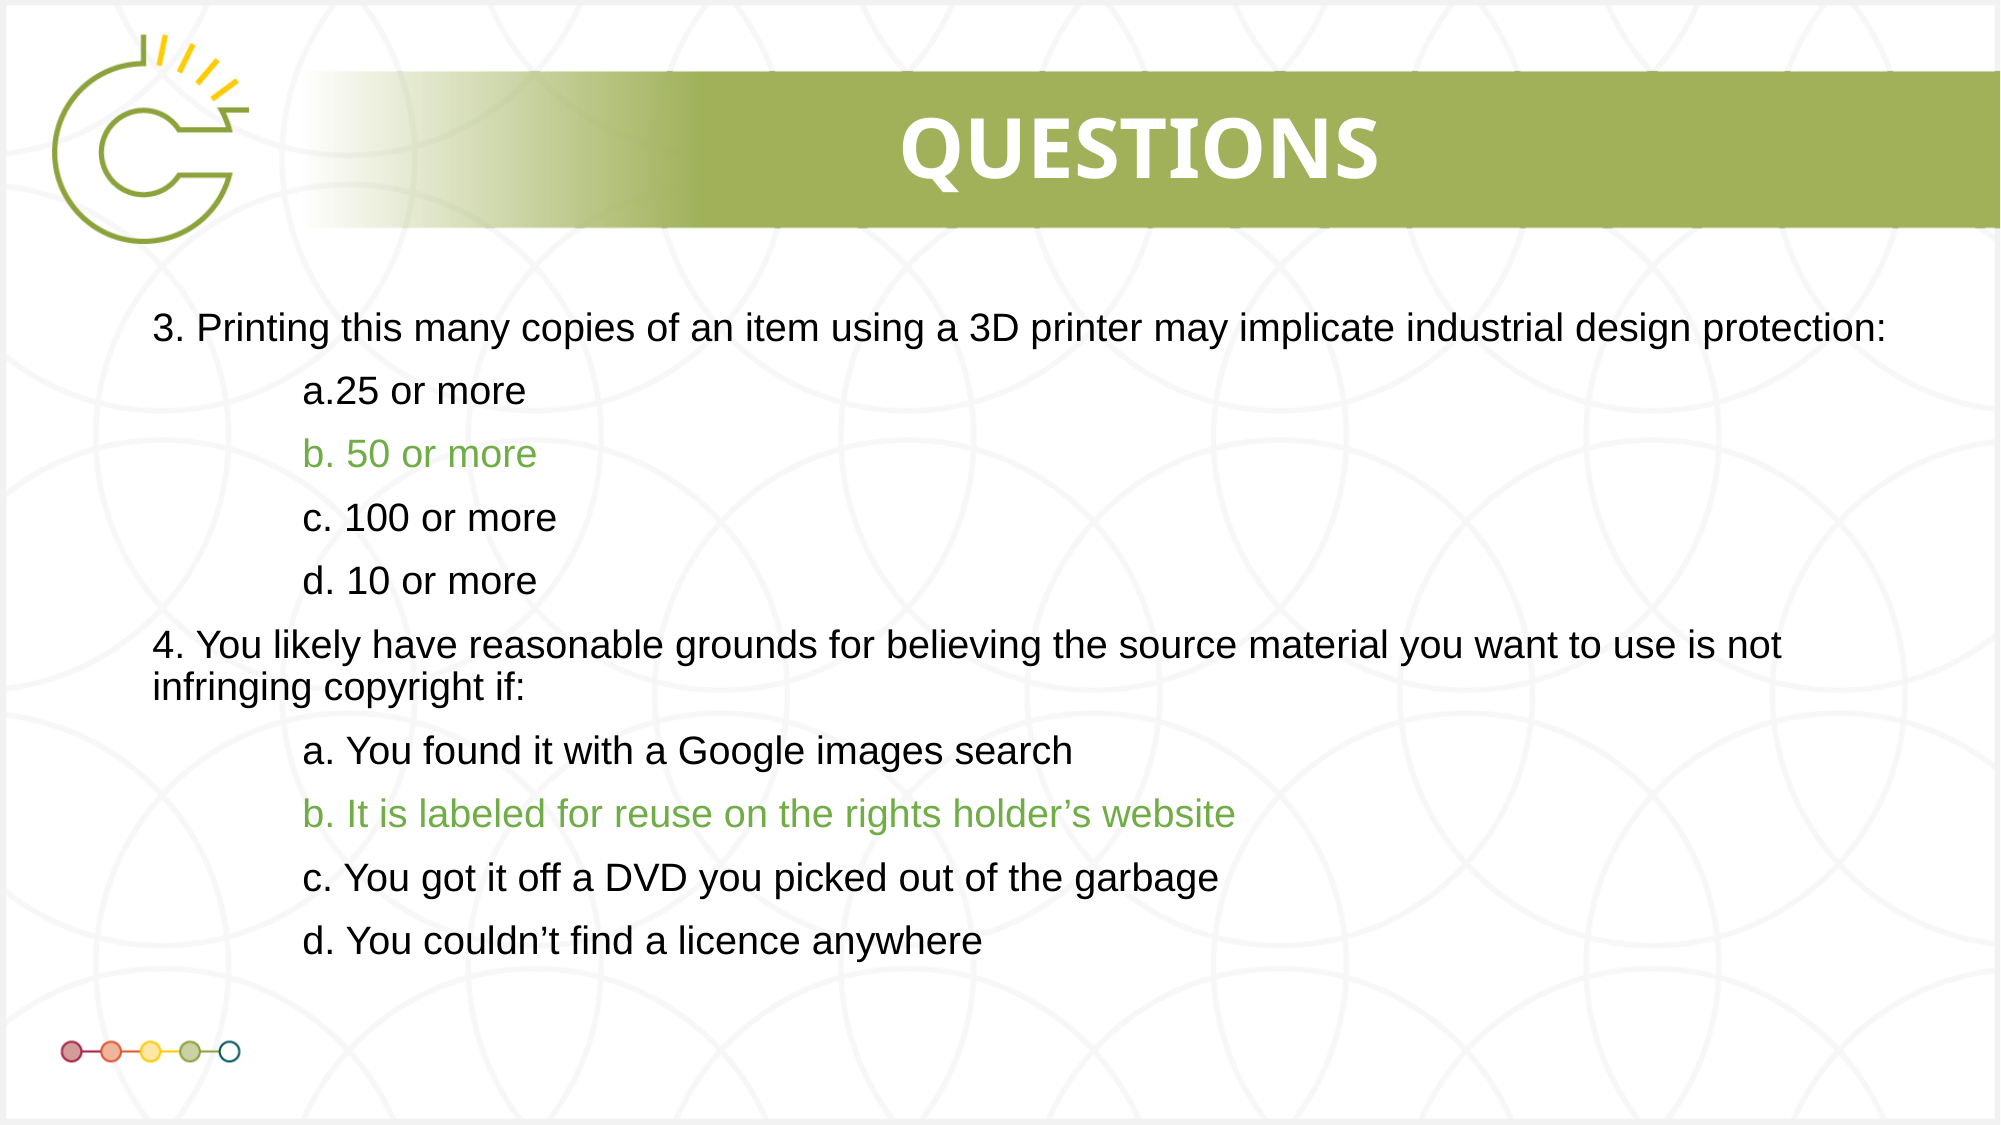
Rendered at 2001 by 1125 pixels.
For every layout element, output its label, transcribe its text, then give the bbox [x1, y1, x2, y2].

picture [0, 0, 2001, 1125]
list 3. Printing this many copies of an item using a 3D printer may implicate industrial design protection: a.25 or more b. 50 or more c. 100 or more d. 10 or more 4. You likely have reasonable grounds for believing the source material you want to use is not infringing copyright if: a. You found it with a Google images search b. It is labeled for reuse on the rights holder’s website c. You got it off a DVD you picked out of the garbage d. You couldn’t find a licence anywhere [137, 299, 1929, 1014]
title QUESTIONS [438, 86, 1863, 229]
